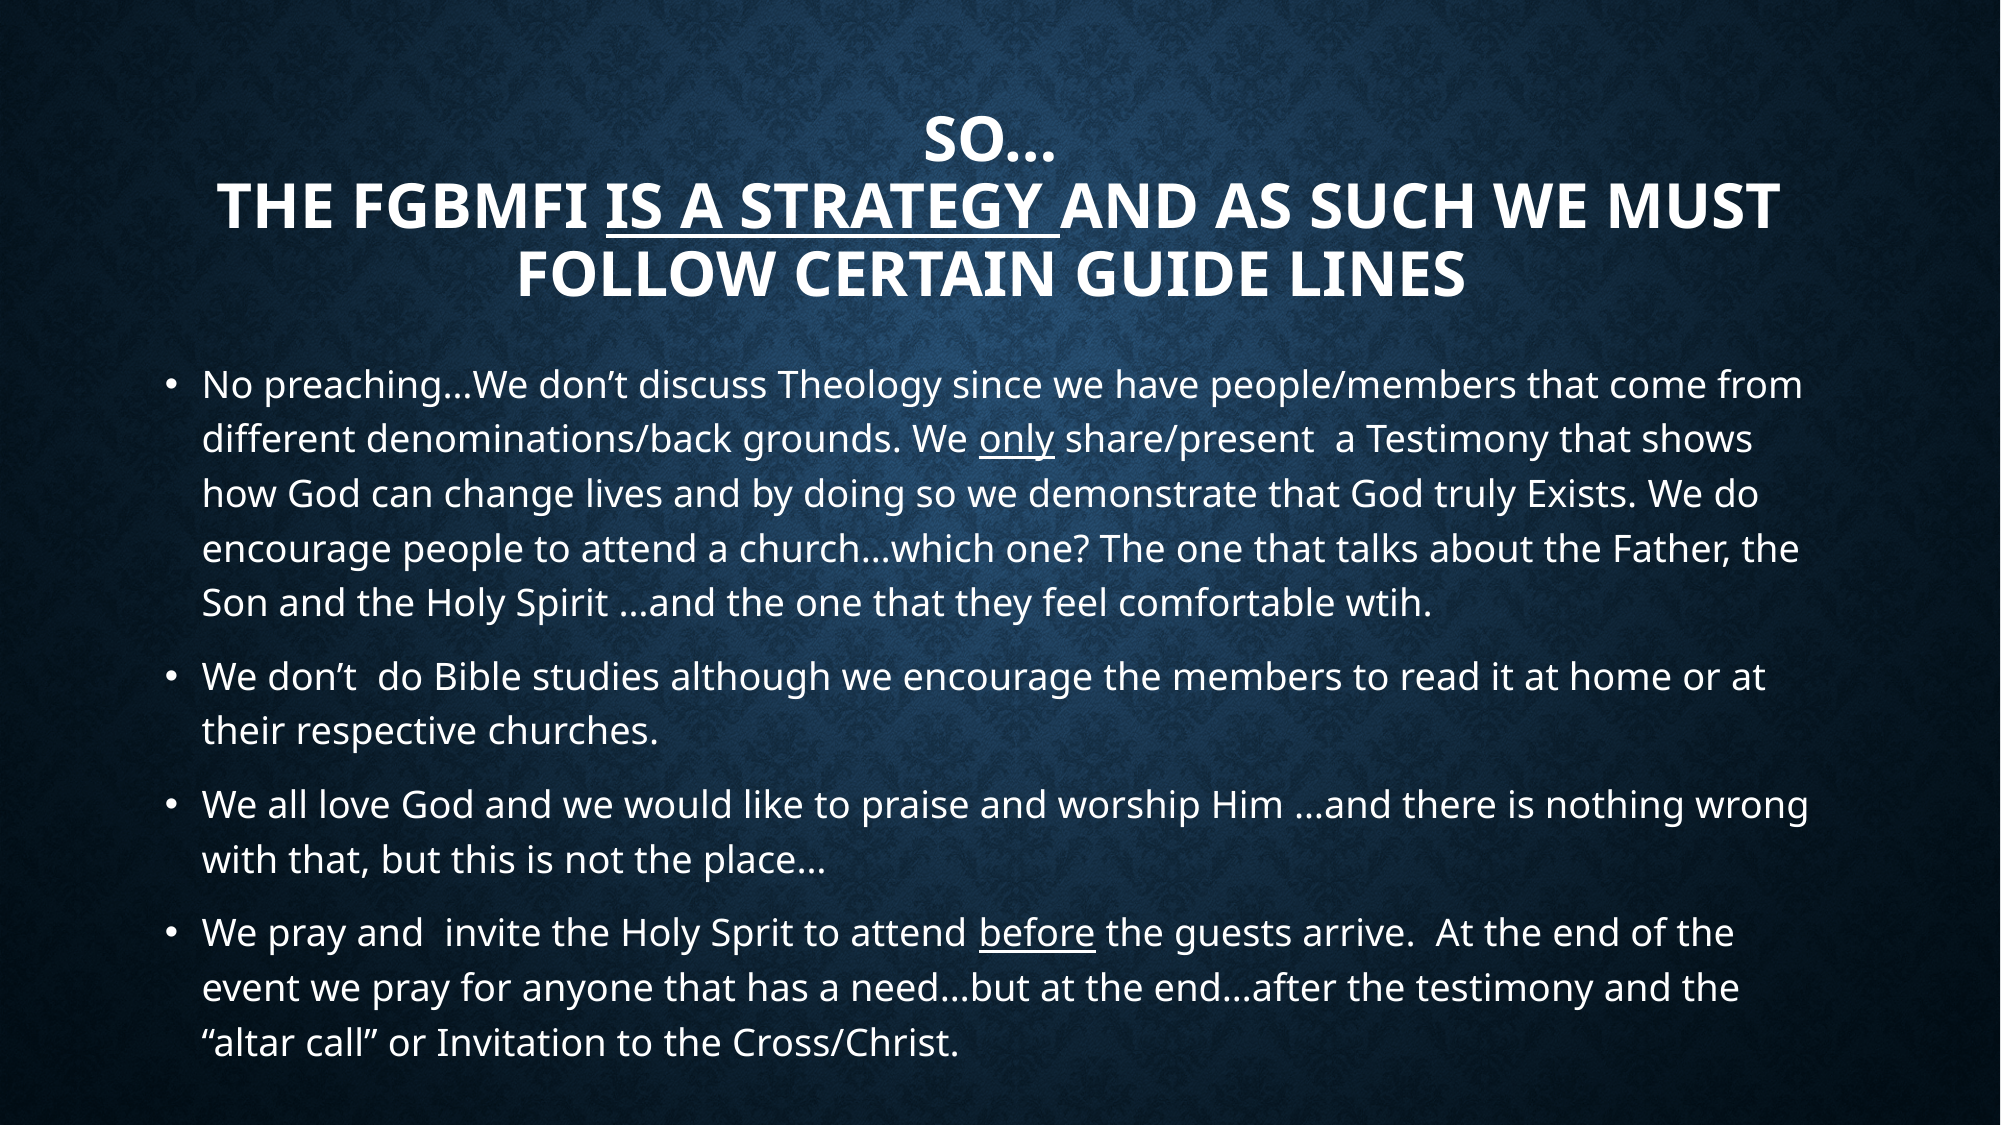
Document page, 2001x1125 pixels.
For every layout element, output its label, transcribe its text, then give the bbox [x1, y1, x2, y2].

list No preaching…We don’t discuss Theology since we have people/members that come from different denominations/back grounds. We only share/present a Testimony that shows how God can change lives and by doing so we demonstrate that God truly Exists. We do encourage people to attend a church…which one? The one that talks about the Father, the Son and the Holy Spirit …and the one that they feel comfortable wtih. We don’t do Bible studies although we encourage the members to read it at home or at their respective churches. We all love God and we would like to praise and worship Him …and there is nothing wrong with that, but this is not the place… We pray and invite the Holy Sprit to attend before the guests arrive. At the end of the event we pray for anyone that has a need…but at the end…after the testimony and the “altar call” or Invitation to the Cross/Christ. [149, 343, 1849, 1076]
title So… The FGBMFI is a strategy and as such we must follow certain guide lines [149, 99, 1849, 318]
